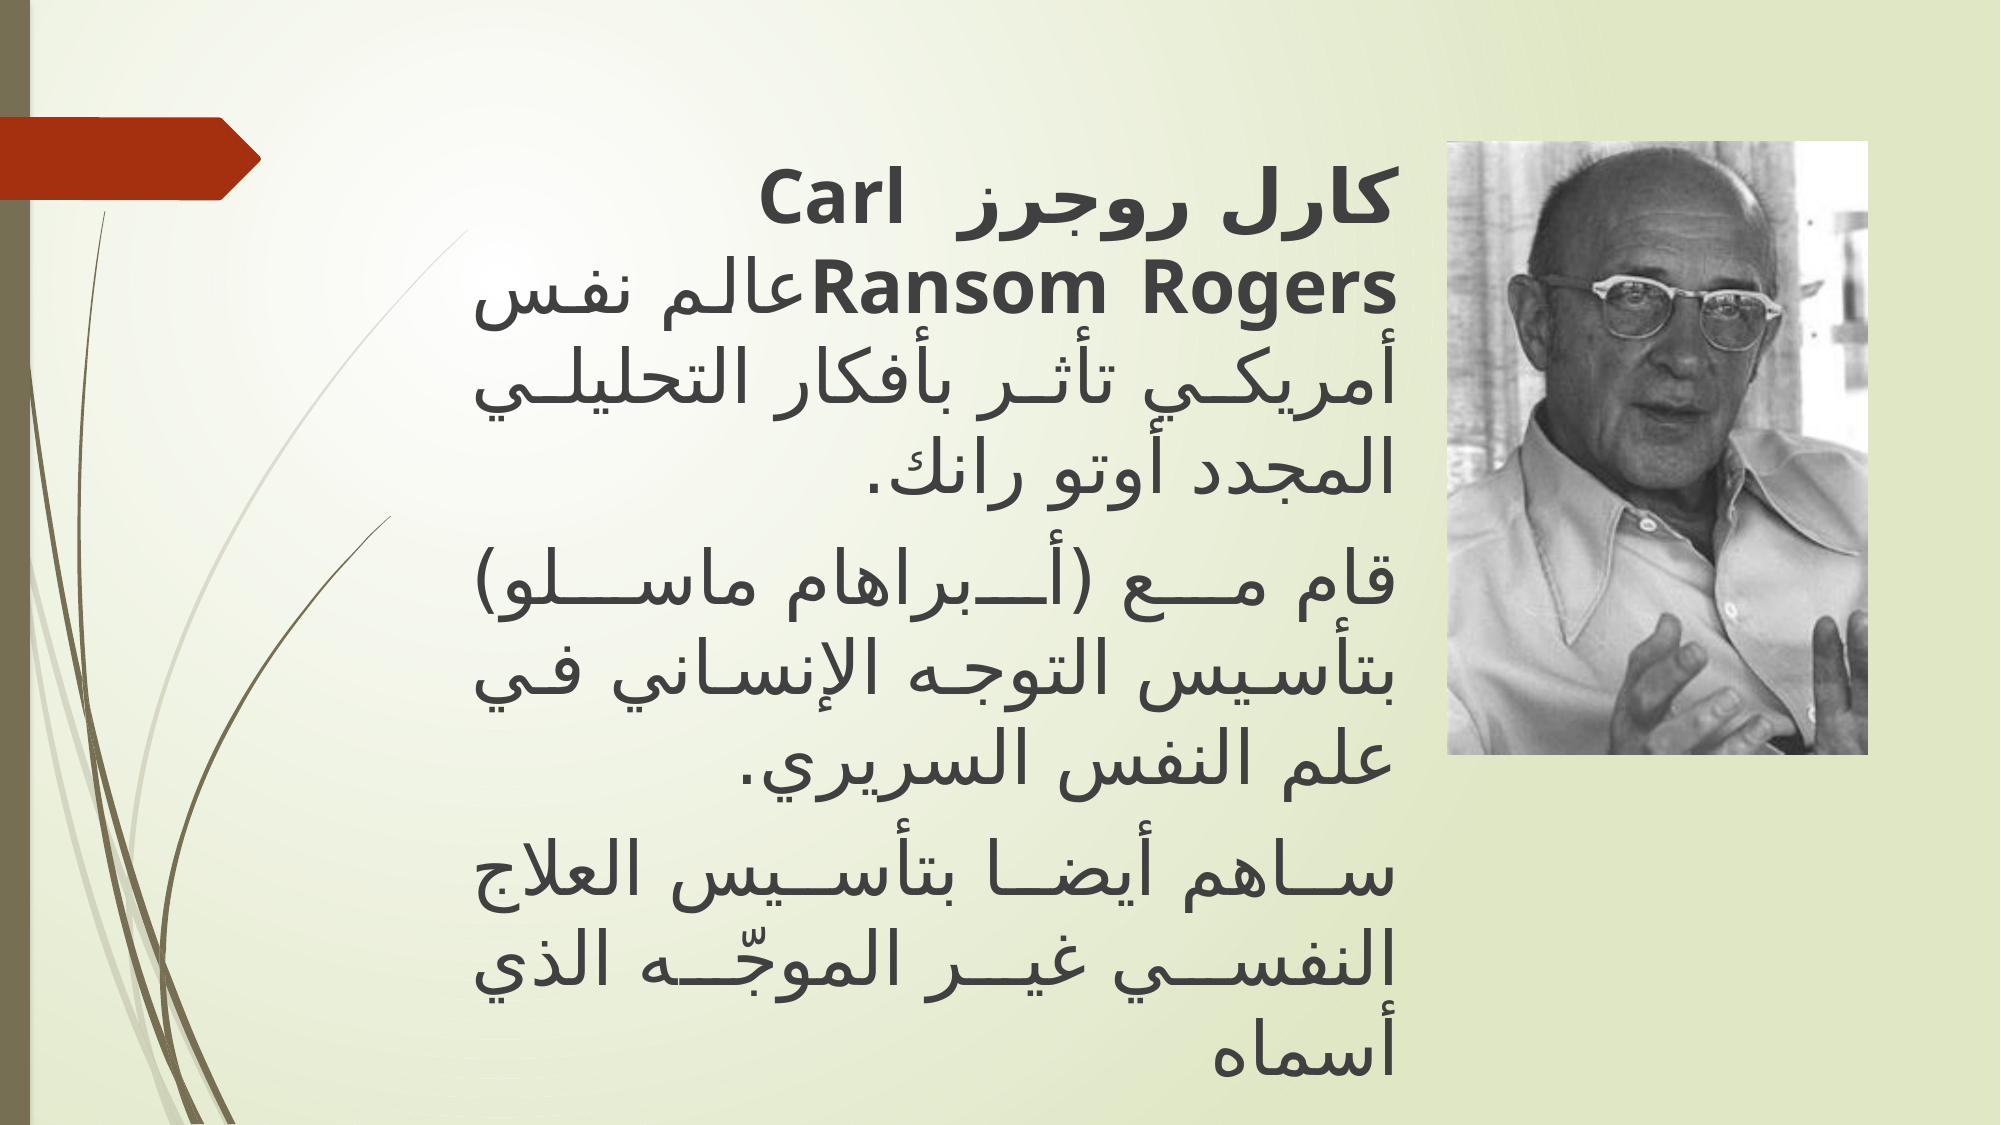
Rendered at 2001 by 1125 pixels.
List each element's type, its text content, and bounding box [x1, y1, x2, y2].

picture [1447, 140, 1868, 755]
list كارل روجرز Carl Ransom Rogersعالم نفس أمريكي تأثر بأفكار التحليلي المجدد أوتو رانك. قام مع (أبراهام ماسلو) بتأسيس التوجه الإنساني في علم النفس السريري. ساهم أيضا بتأسيس العلاج النفسي غير الموجّه الذي أسماه العلاج المتمركز حول العميل. [456, 141, 1415, 763]
